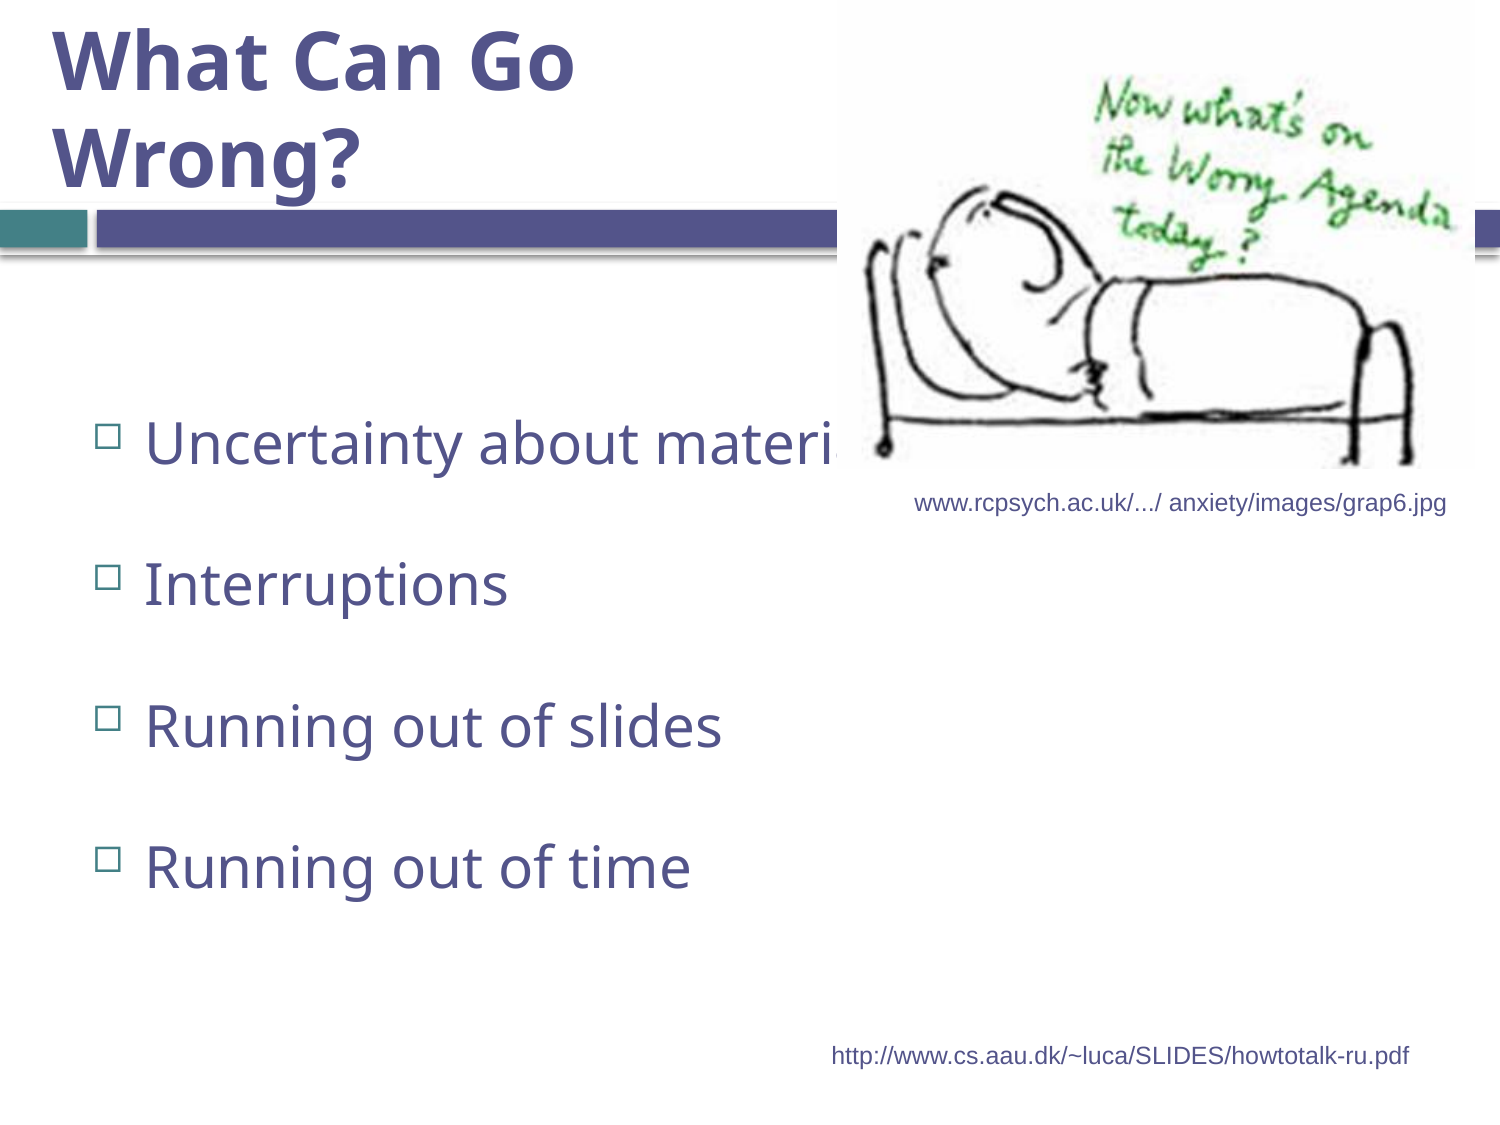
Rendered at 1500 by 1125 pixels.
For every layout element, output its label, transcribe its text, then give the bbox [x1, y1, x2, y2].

list Uncertainty about material Interruptions Running out of slides Running out of time [77, 412, 1428, 719]
title What Can Go Wrong? [37, 0, 835, 213]
text_box http://www.cs.aau.dk/~luca/SLIDES/howtotalk-ru.pdf [816, 1032, 1426, 1077]
text_box www.rcpsych.ac.uk/.../ anxiety/images/grap6.jpg [899, 478, 1472, 525]
picture [837, 0, 1476, 469]
